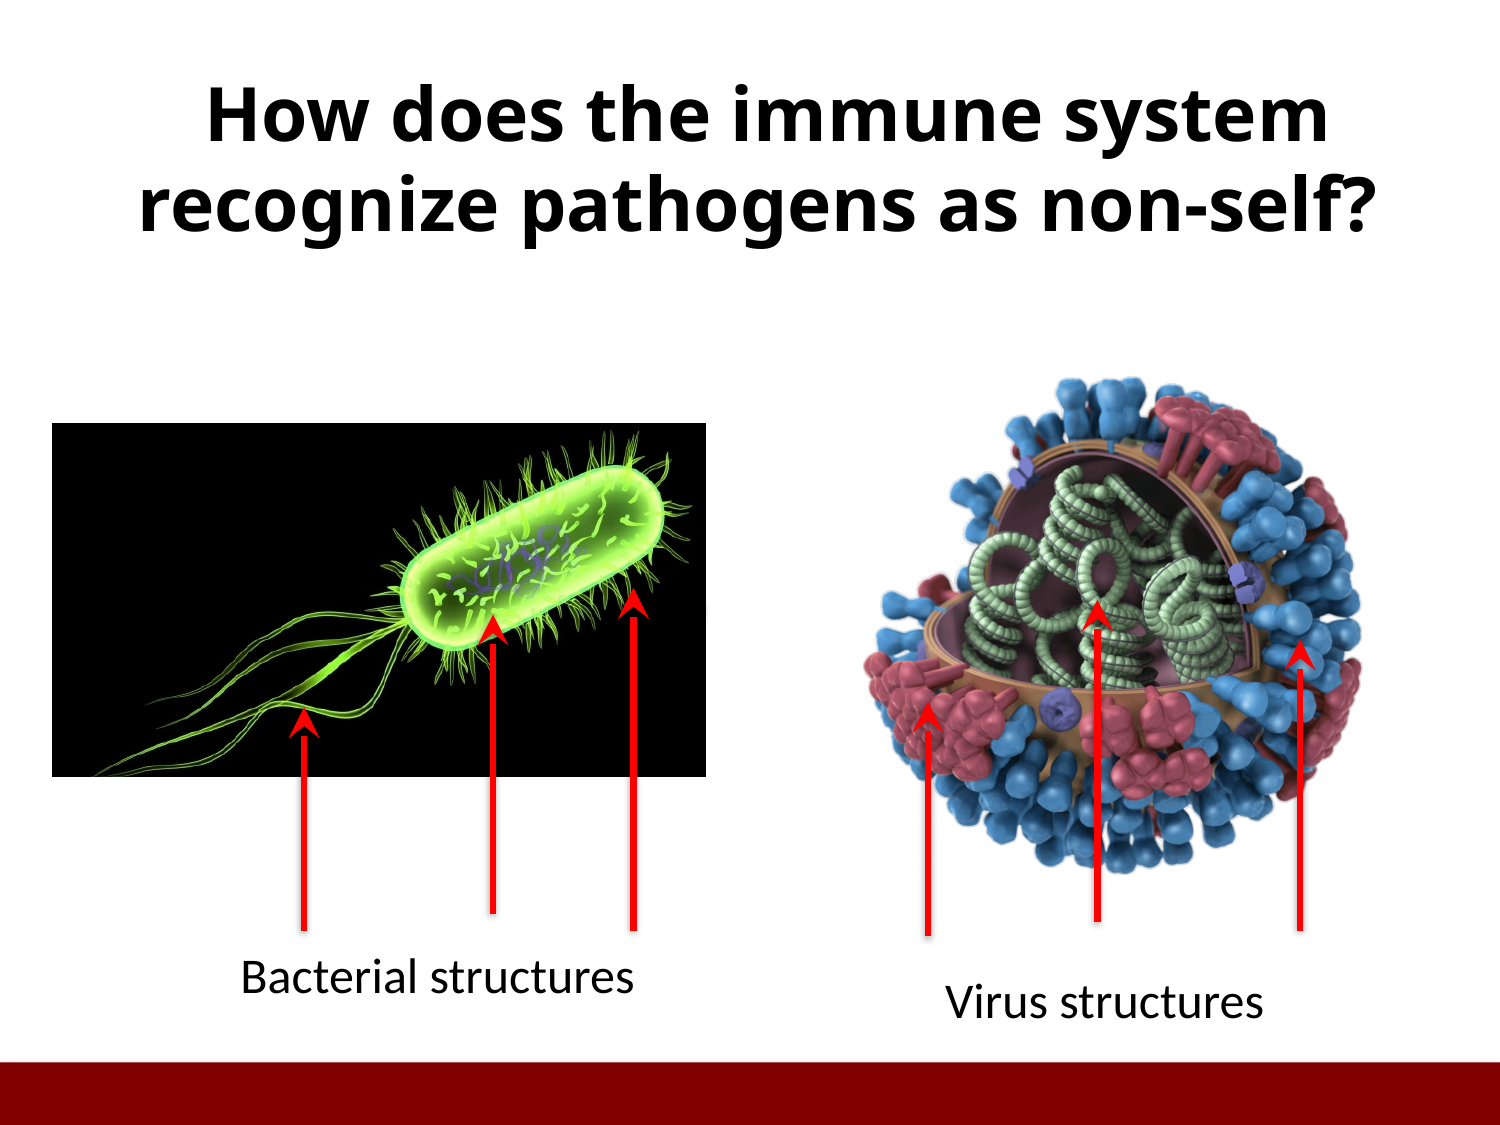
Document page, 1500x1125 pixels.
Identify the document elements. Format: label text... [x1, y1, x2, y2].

picture [52, 422, 706, 777]
text_box Virus structures [930, 961, 1280, 1036]
text_box Bacterial structures [225, 936, 650, 1011]
title How does the immune system recognize pathogens as non-self? [75, 49, 1462, 264]
picture [863, 376, 1363, 876]
